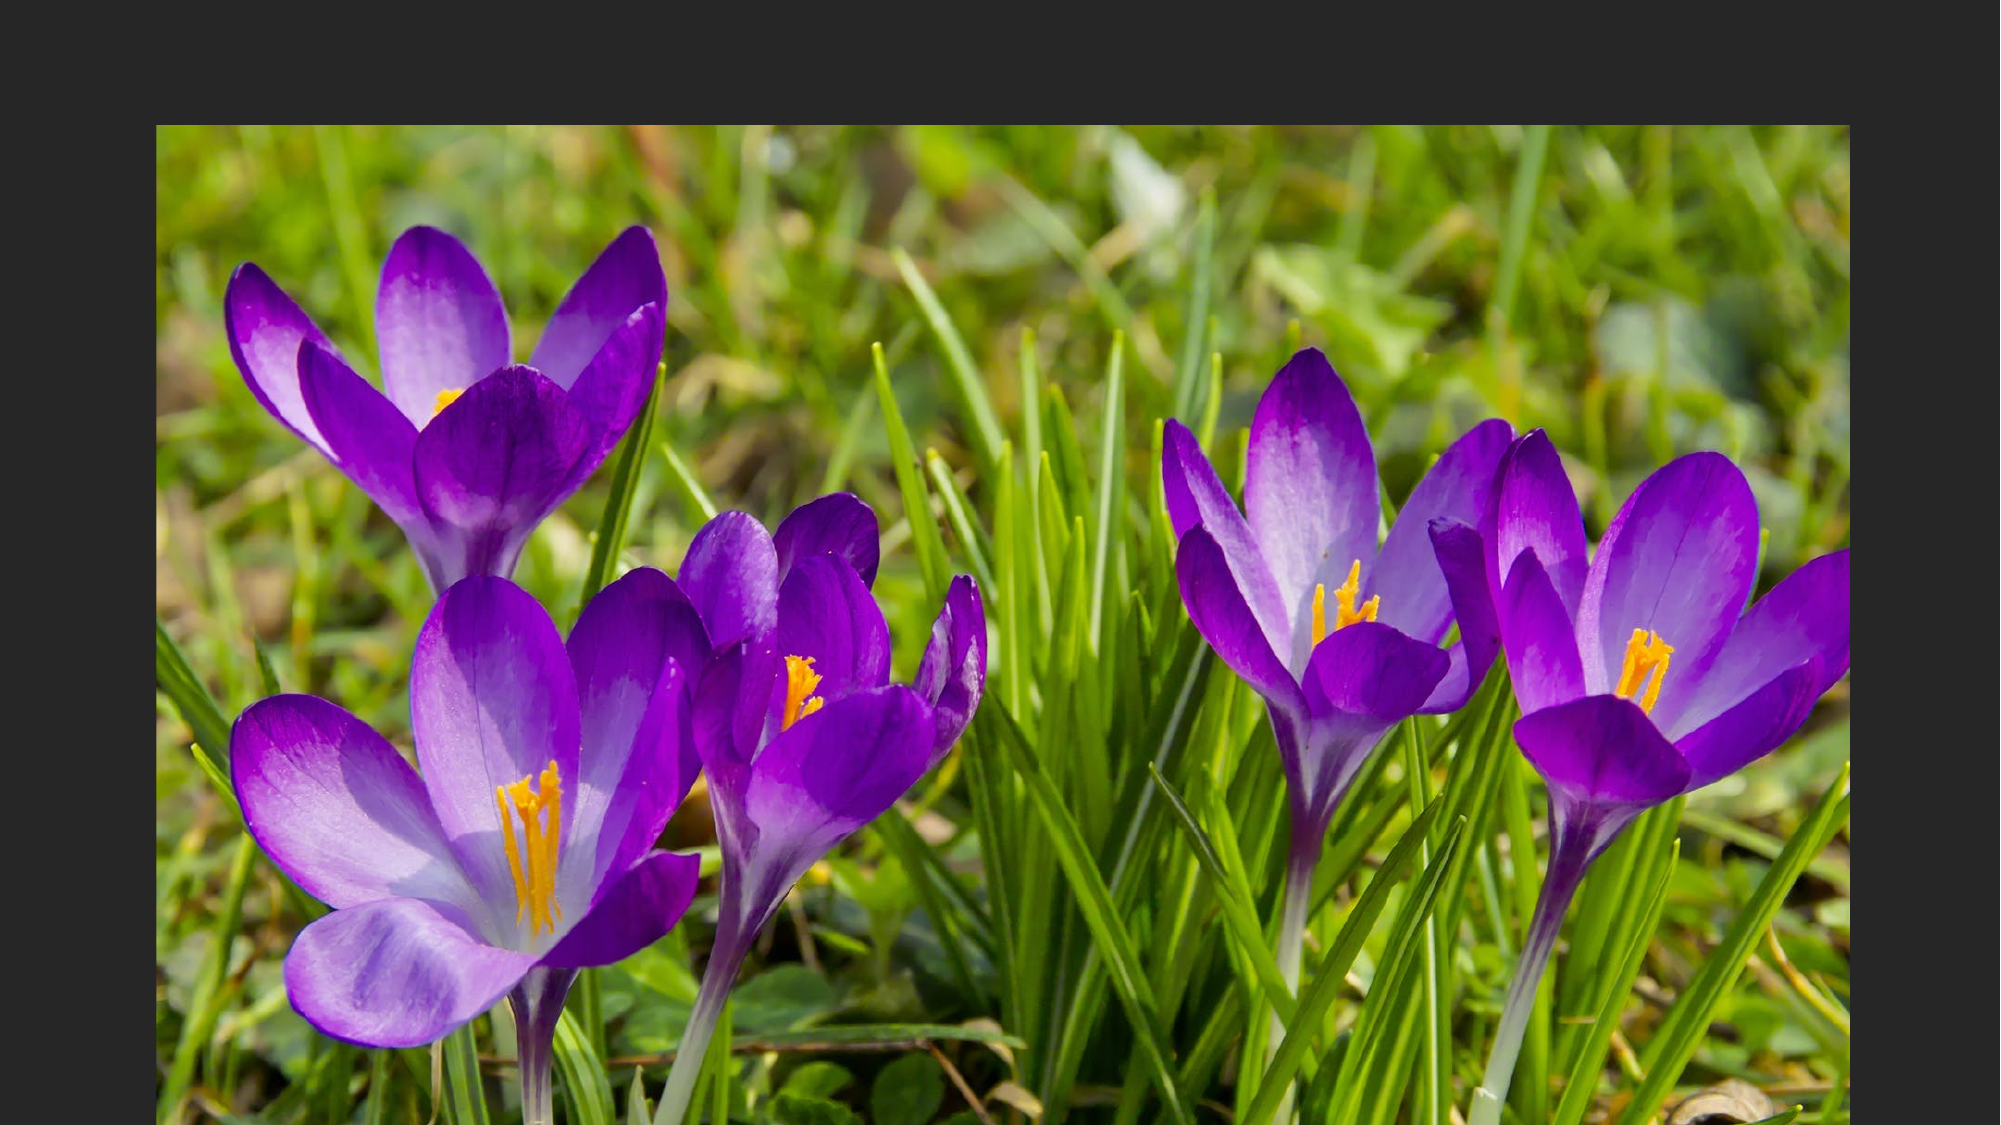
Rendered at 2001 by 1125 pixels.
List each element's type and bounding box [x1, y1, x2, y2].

list [156, 125, 1850, 1125]
text_box [0, 0, 2000, 1125]
